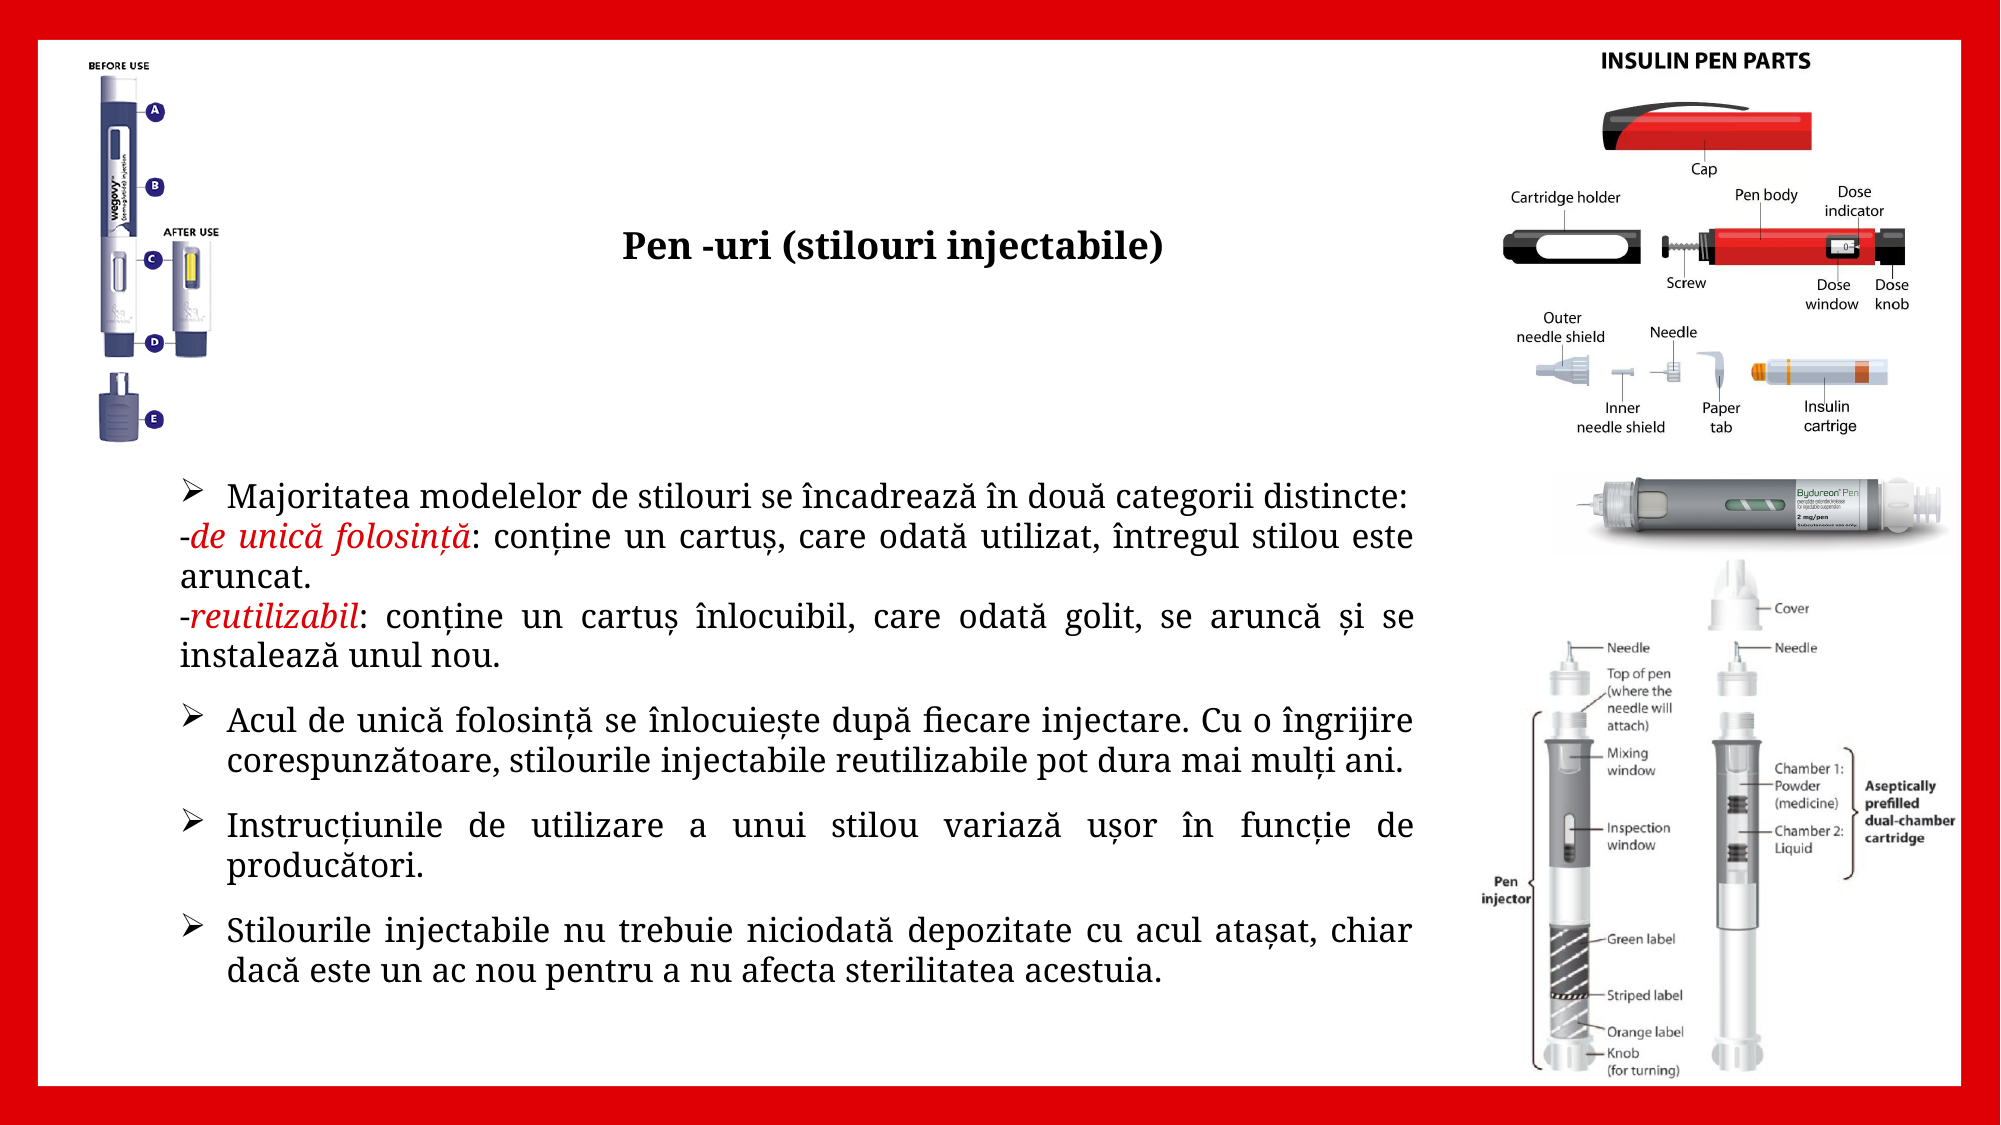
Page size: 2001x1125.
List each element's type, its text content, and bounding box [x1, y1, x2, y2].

text_box Majoritatea modelelor de stilouri se încadrează în două categorii distincte: -de unică folosință: conține un cartuș, care odată utilizat, întregul stilou este aruncat. -reutilizabil: conține un cartuș înlocuibil, care odată golit, se aruncă și se instalează unul nou. Acul de unică folosință se înlocuiește după fiecare injectare. Cu o îngrijire corespunzătoare, stilourile injectabile reutilizabile pot dura mai mulți ani. Instrucțiunile de utilizare a unui stilou variază ușor în funcție de producători. Stilourile injectabile nu trebuie niciodată depozitate cu acul atașat, chiar dacă este un ac nou pentru a nu afecta sterilitatea acestuia. [164, 467, 1430, 997]
picture [1478, 470, 1961, 1080]
picture [86, 58, 223, 446]
picture [1473, 44, 1953, 446]
text_box Pen -uri (stilouri injectabile) [607, 214, 1211, 275]
